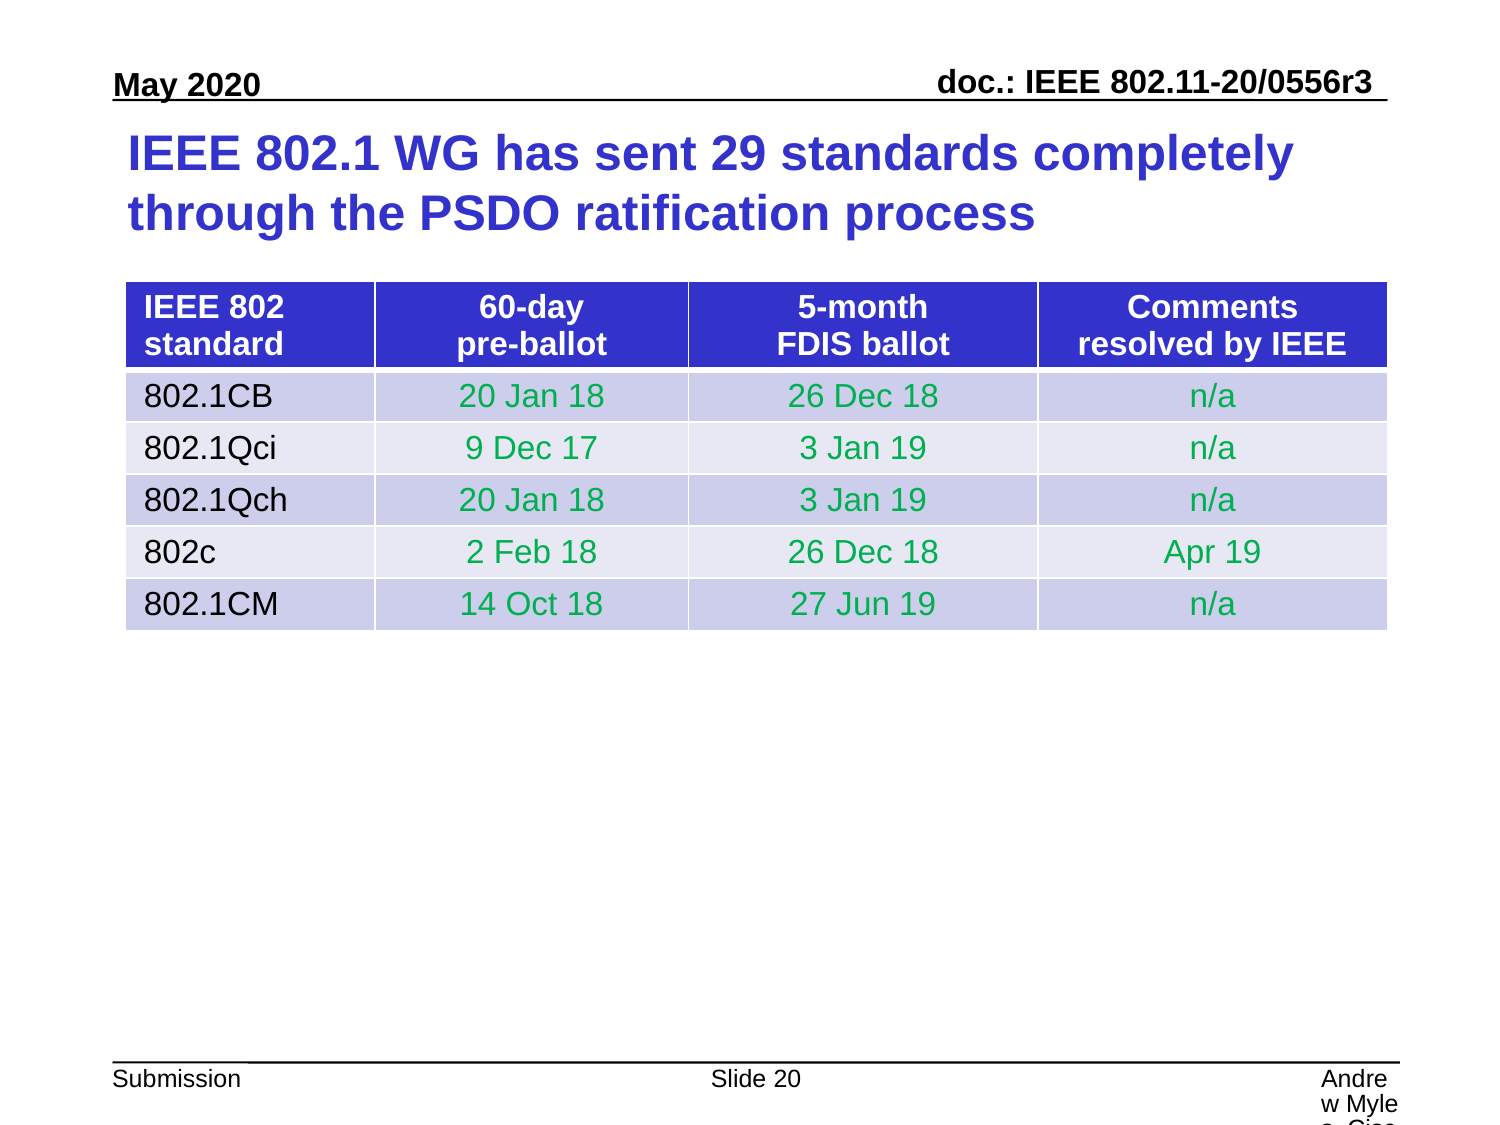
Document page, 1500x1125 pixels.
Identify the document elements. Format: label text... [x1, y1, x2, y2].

footer Andrew Myles, Cisco [1320, 1061, 1402, 1093]
table_cell 802c [126, 527, 374, 577]
table_cell 802.1CM [126, 579, 374, 630]
table_cell 802.1Qch [126, 475, 374, 525]
table_header 5-month FDIS ballot [689, 282, 1037, 367]
table_cell n/a [1039, 373, 1387, 421]
table_cell 14 Oct 18 [376, 579, 688, 630]
table_cell n/a [1039, 579, 1387, 630]
table_header IEEE 802 standard [126, 282, 374, 367]
table_cell 3 Jan 19 [689, 423, 1037, 473]
table_cell 802.1CB [126, 373, 374, 421]
table_cell n/a [1039, 423, 1387, 473]
table_header 60-day pre-ballot [376, 282, 688, 367]
table_cell 26 Dec 18 [689, 373, 1037, 421]
table_cell 20 Jan 18 [376, 475, 688, 525]
table_cell n/a [1039, 475, 1387, 525]
table_cell 2 Feb 18 [376, 527, 688, 577]
slide_number Slide 20 [709, 1061, 803, 1093]
table_cell 26 Dec 18 [689, 527, 1037, 577]
table_cell 3 Jan 19 [689, 475, 1037, 525]
table_header Comments resolved by IEEE [1039, 282, 1387, 367]
table_cell 802.1Qci [126, 423, 374, 473]
table_cell 20 Jan 18 [376, 373, 688, 421]
title IEEE 802.1 WG has sent 29 standards completely through the PSDO ratification process [112, 112, 1388, 288]
table_cell 27 Jun 19 [689, 579, 1037, 630]
table_cell Apr 19 [1039, 527, 1387, 577]
table_cell 9 Dec 17 [376, 423, 688, 473]
